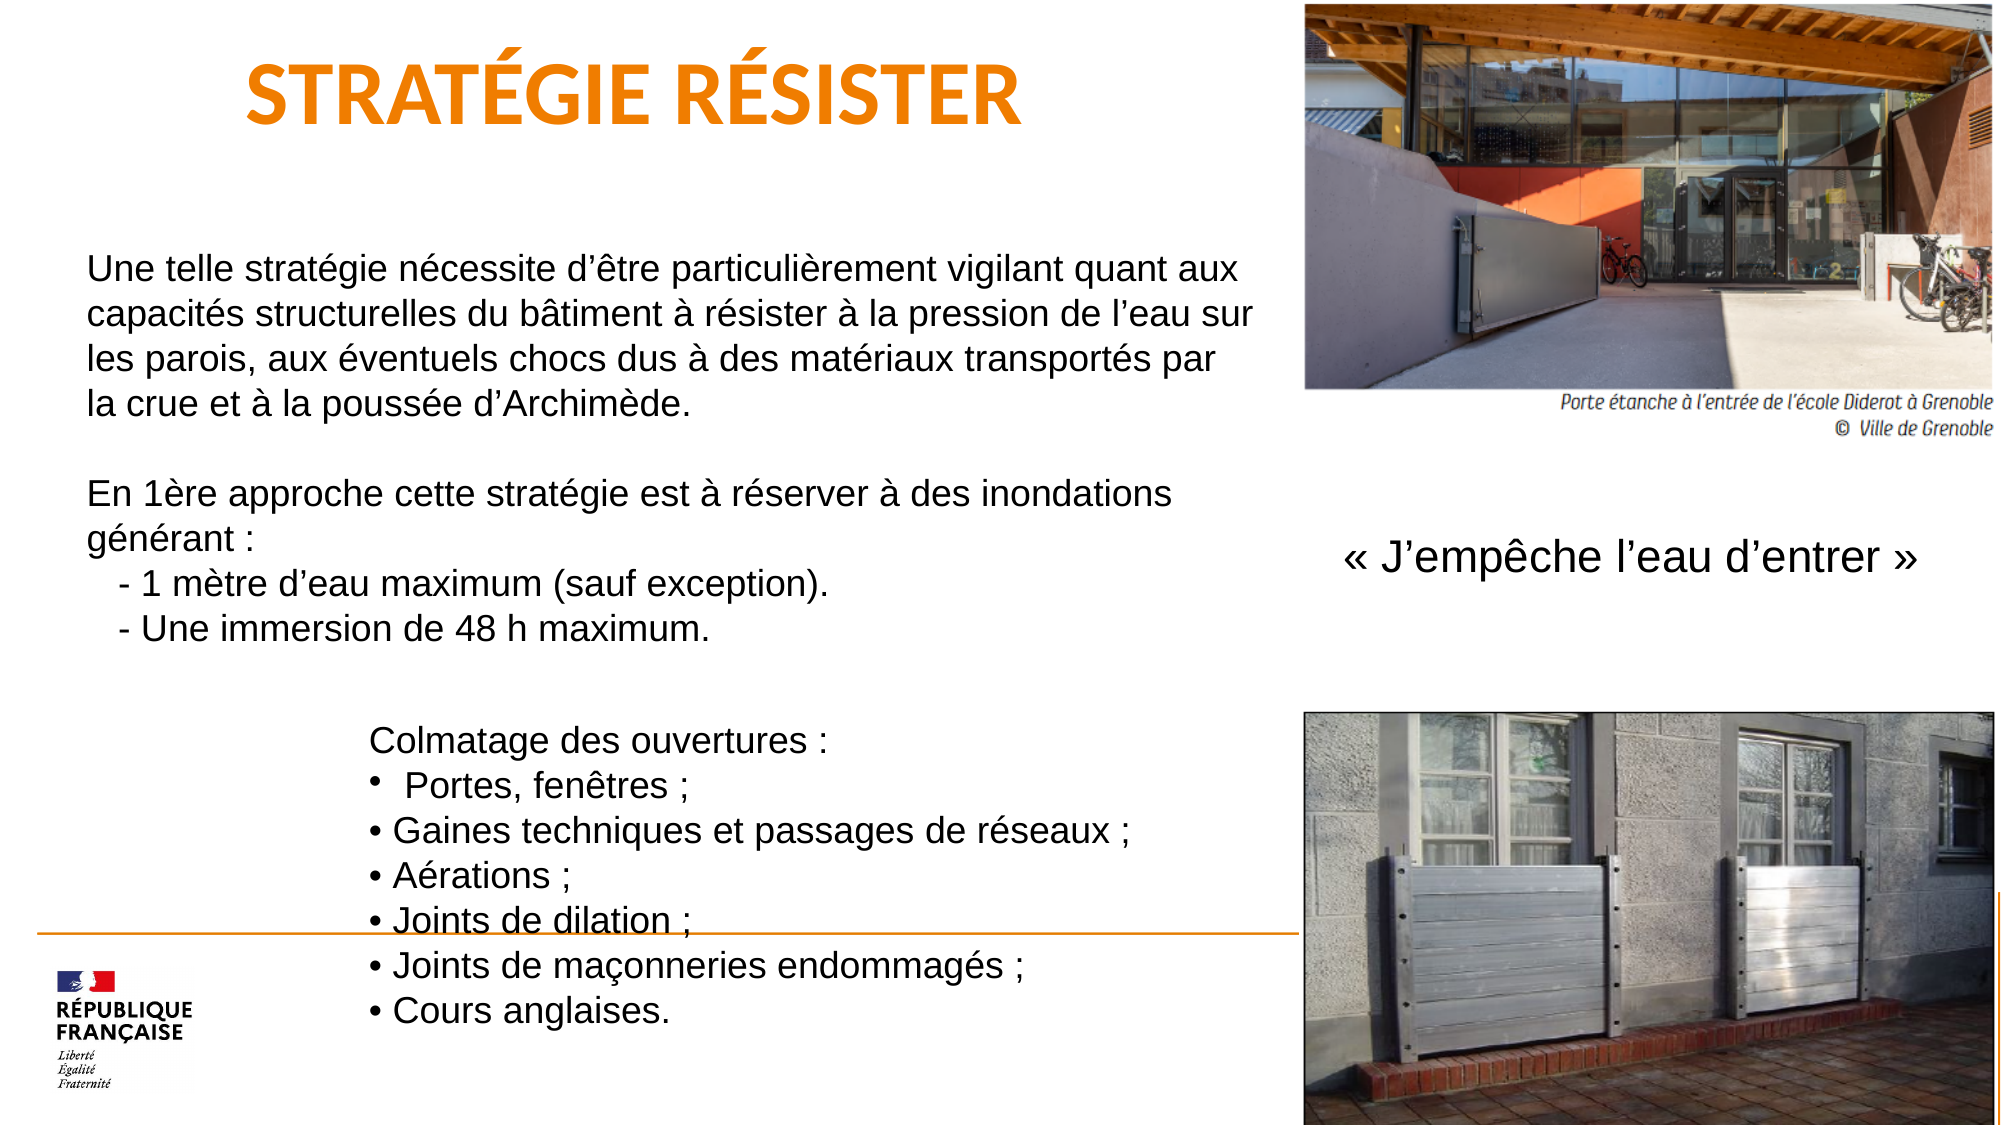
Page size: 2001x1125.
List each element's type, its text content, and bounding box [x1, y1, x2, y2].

text_box Une telle stratégie nécessite d’être particulièrement vigilant quant aux capacités structurelles du bâtiment à résister à la pression de l’eau sur les parois, aux éventuels chocs dus à des matériaux transportés par la crue et à la poussée d’Archimède. En 1ère approche cette stratégie est à réserver à des inondations générant : - 1 mètre d’eau maximum (sauf exception). - Une immersion de 48 h maximum. [71, 236, 1270, 965]
text_box Colmatage des ouvertures : Portes, fenêtres ; • Gaines techniques et passages de réseaux ; • Aérations ; • Joints de dilation ; • Joints de maçonneries endommagés ; • Cours anglaises. [354, 708, 1147, 1094]
text_box STRATÉGIE RÉSISTER [0, 25, 1300, 150]
text_box « J’empêche l’eau d’entrer » [1328, 519, 1949, 637]
picture [1299, 708, 2001, 1125]
picture [50, 966, 195, 1094]
picture [1301, 0, 2000, 444]
